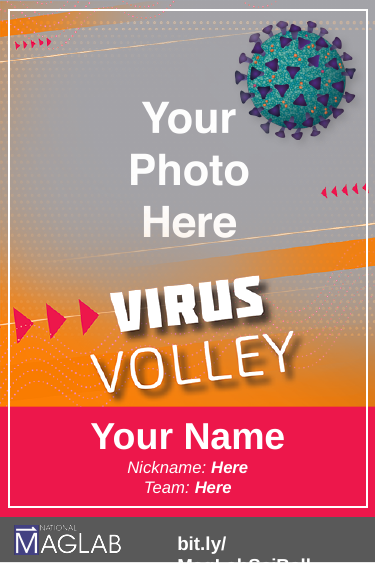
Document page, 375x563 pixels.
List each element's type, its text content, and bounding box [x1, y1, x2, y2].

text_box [0, 516, 375, 563]
picture [0, 0, 375, 416]
text_box [8, 416, 368, 508]
text_box Your Name Nickname: Here Team: Here [13, 416, 362, 505]
text_box [0, 416, 375, 516]
